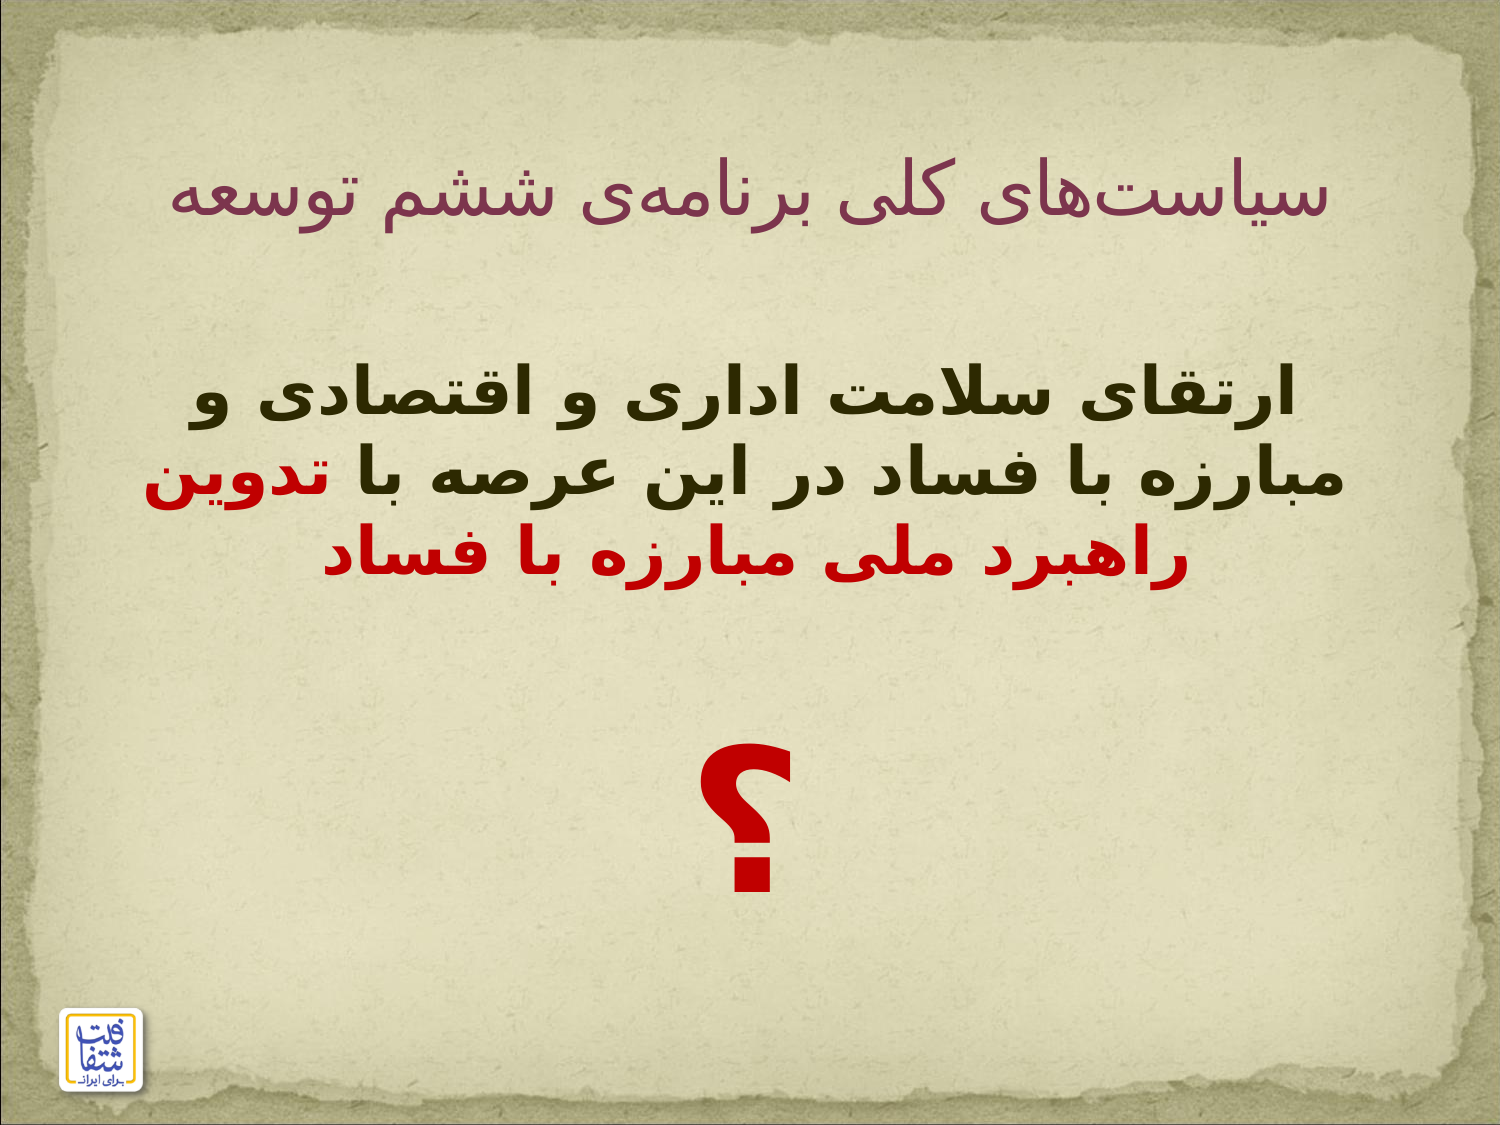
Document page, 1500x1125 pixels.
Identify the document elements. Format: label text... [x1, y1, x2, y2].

title سیاست‌های کلی برنامه‌ی ششم توسعه [74, 38, 1425, 239]
picture [0, 0, 1500, 1125]
list ارتقای سلامت اداری و اقتصادی و مبارزه با فساد در این عرصه با تدوین راهبرد ملی مبارزه با فساد ؟ [75, 340, 1425, 1091]
